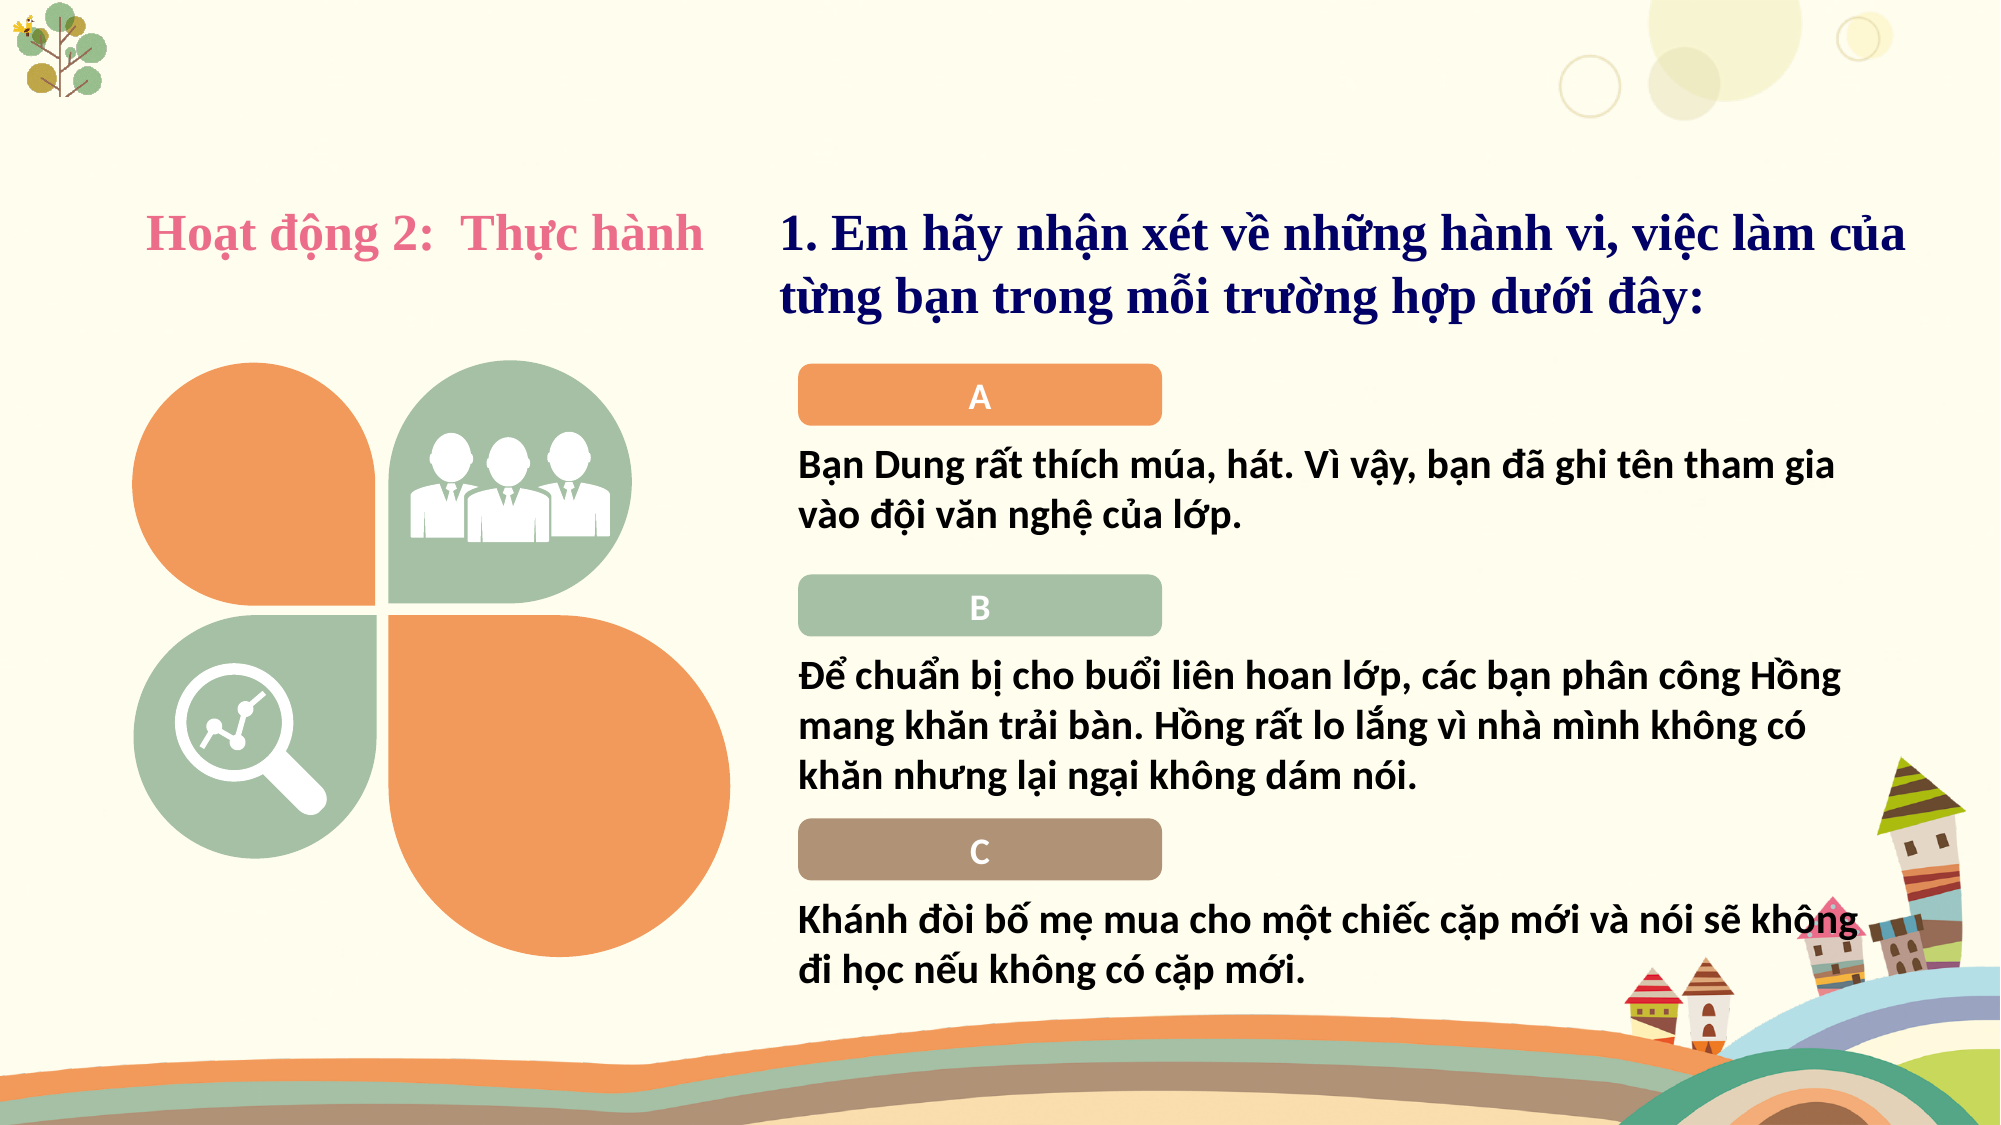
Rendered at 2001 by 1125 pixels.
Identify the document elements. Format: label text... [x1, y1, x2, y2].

text_box A [797, 362, 1164, 427]
text_box [387, 614, 732, 959]
text_box Khánh đòi bố mẹ mua cho một chiếc cặp mới và nói sẽ không đi học nếu không có cặp mới. [798, 891, 1893, 1010]
text_box 1. Em hãy nhận xét về những hành vi, việc làm của từng bạn trong mỗi trường hợp dưới đây: [764, 191, 1927, 331]
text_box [388, 360, 632, 604]
picture [0, 0, 2000, 1125]
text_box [133, 615, 377, 859]
text_box Bạn Dung rất thích múa, hát. Vì vậy, bạn đã ghi tên tham gia vào đội văn nghệ của lớp. [798, 436, 1893, 556]
text_box B [797, 573, 1164, 638]
text_box Để chuẩn bị cho buổi liên hoan lớp, các bạn phân công Hồng mang khăn trải bàn. Hồng rất lo lắng vì nhà mình không có khăn nhưng lại ngại không dám nói. [798, 647, 1893, 766]
text_box Hoạt động 2: Thực hành [132, 191, 764, 269]
text_box [131, 361, 377, 607]
text_box C [797, 817, 1164, 882]
